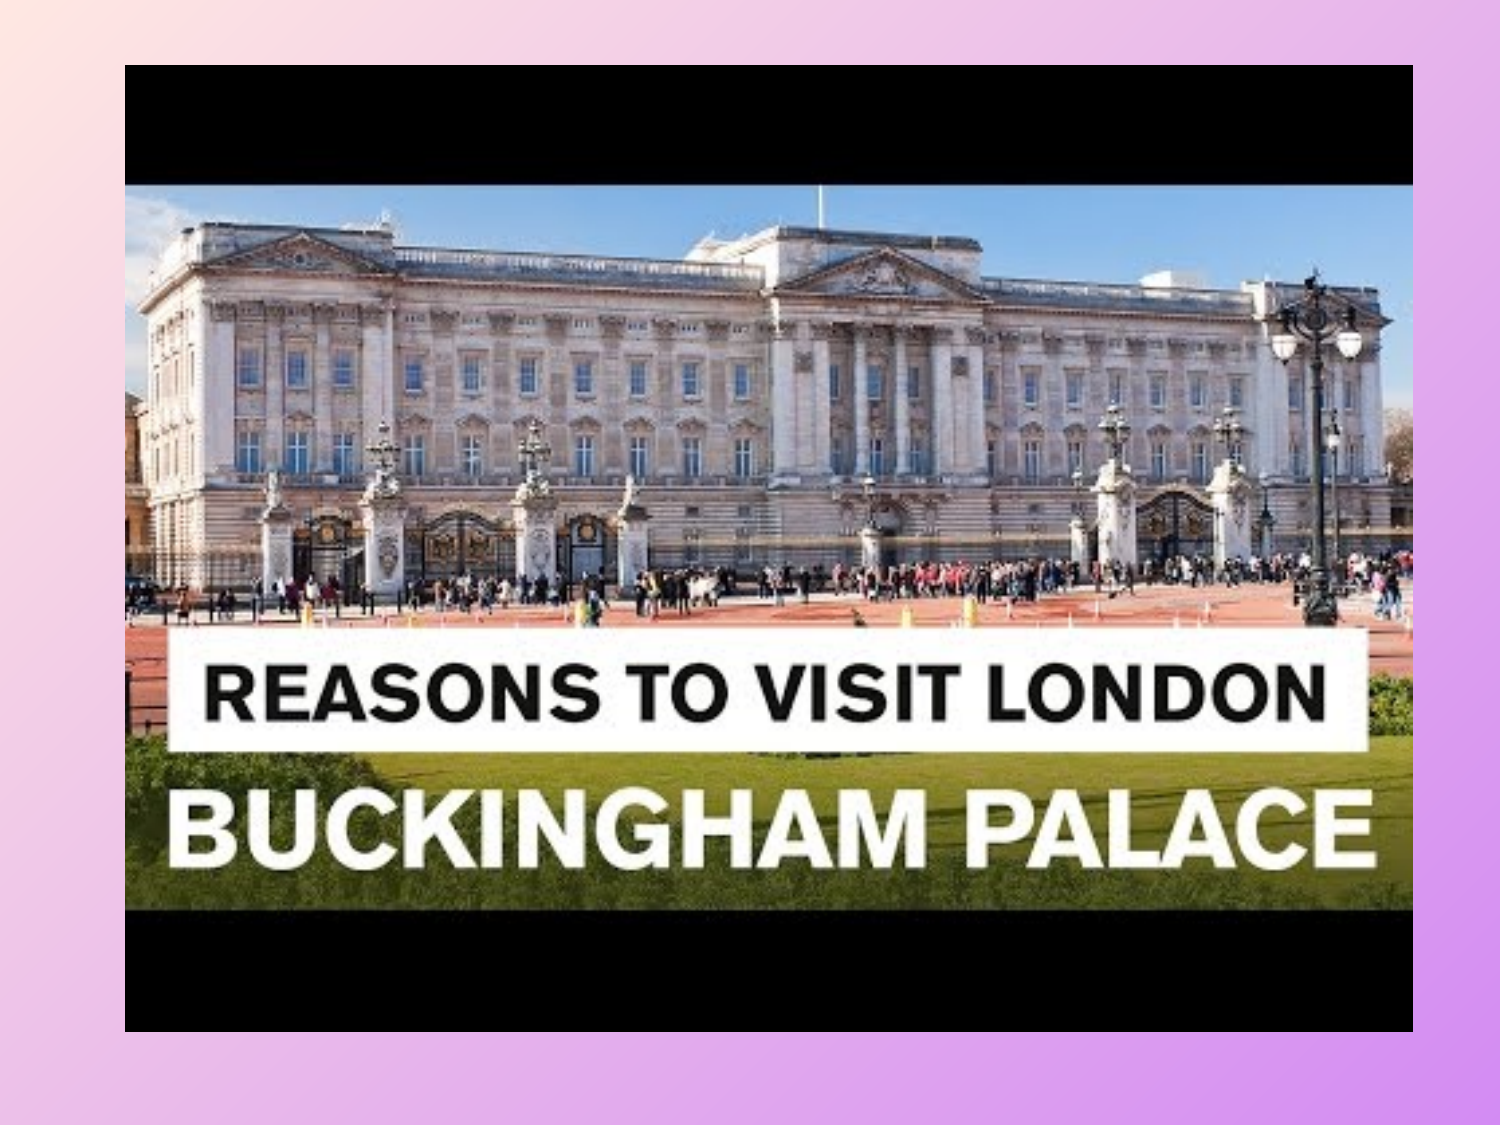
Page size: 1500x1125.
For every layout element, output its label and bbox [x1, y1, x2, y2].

picture [124, 65, 1413, 1032]
